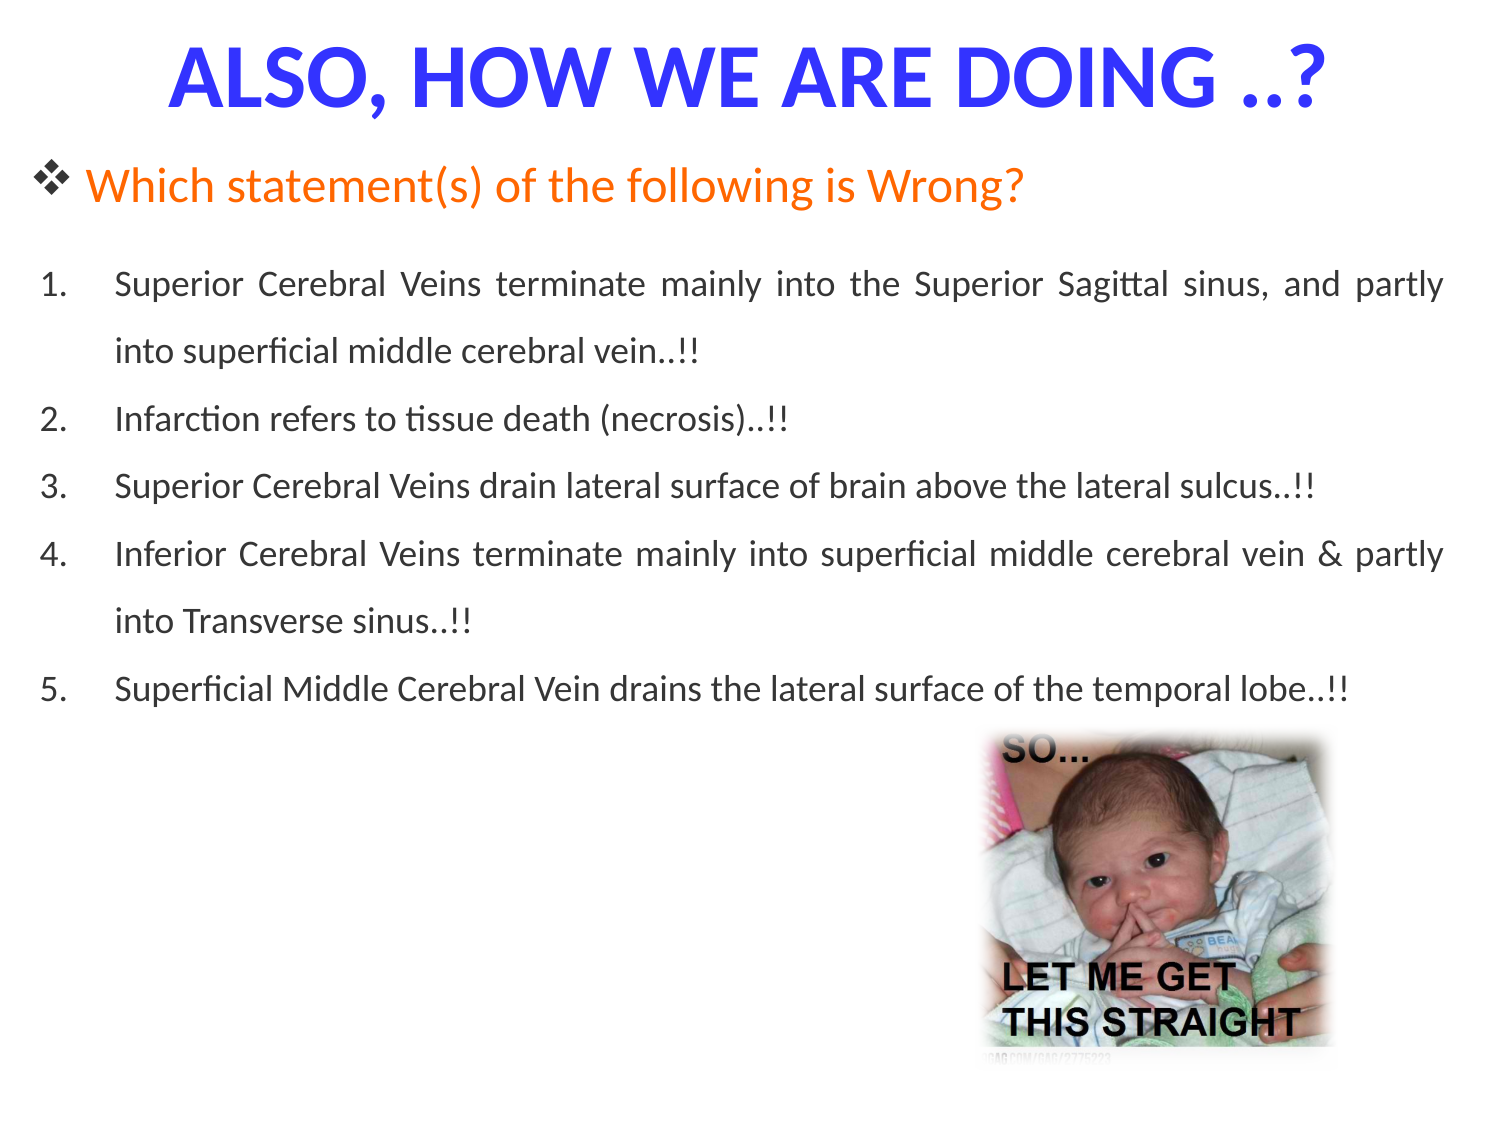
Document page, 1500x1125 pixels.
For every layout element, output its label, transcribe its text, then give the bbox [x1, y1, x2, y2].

text_box ALSO, HOW WE ARE DOING ..? [0, 8, 1500, 130]
text_box Superior Cerebral Veins terminate mainly into the Superior Sagittal sinus, and partly into superficial middle cerebral vein..!! Infarction refers to tissue death (necrosis)..!! Superior Cerebral Veins drain lateral surface of brain above the lateral sulcus..!! Inferior Cerebral Veins terminate mainly into superficial middle cerebral vein & partly into Transverse sinus..!! Superficial Middle Cerebral Vein drains the lateral surface of the temporal lobe..!! [24, 229, 1461, 713]
text_box Which statement(s) of the following is Wrong? [14, 152, 1442, 236]
picture [975, 724, 1339, 1071]
